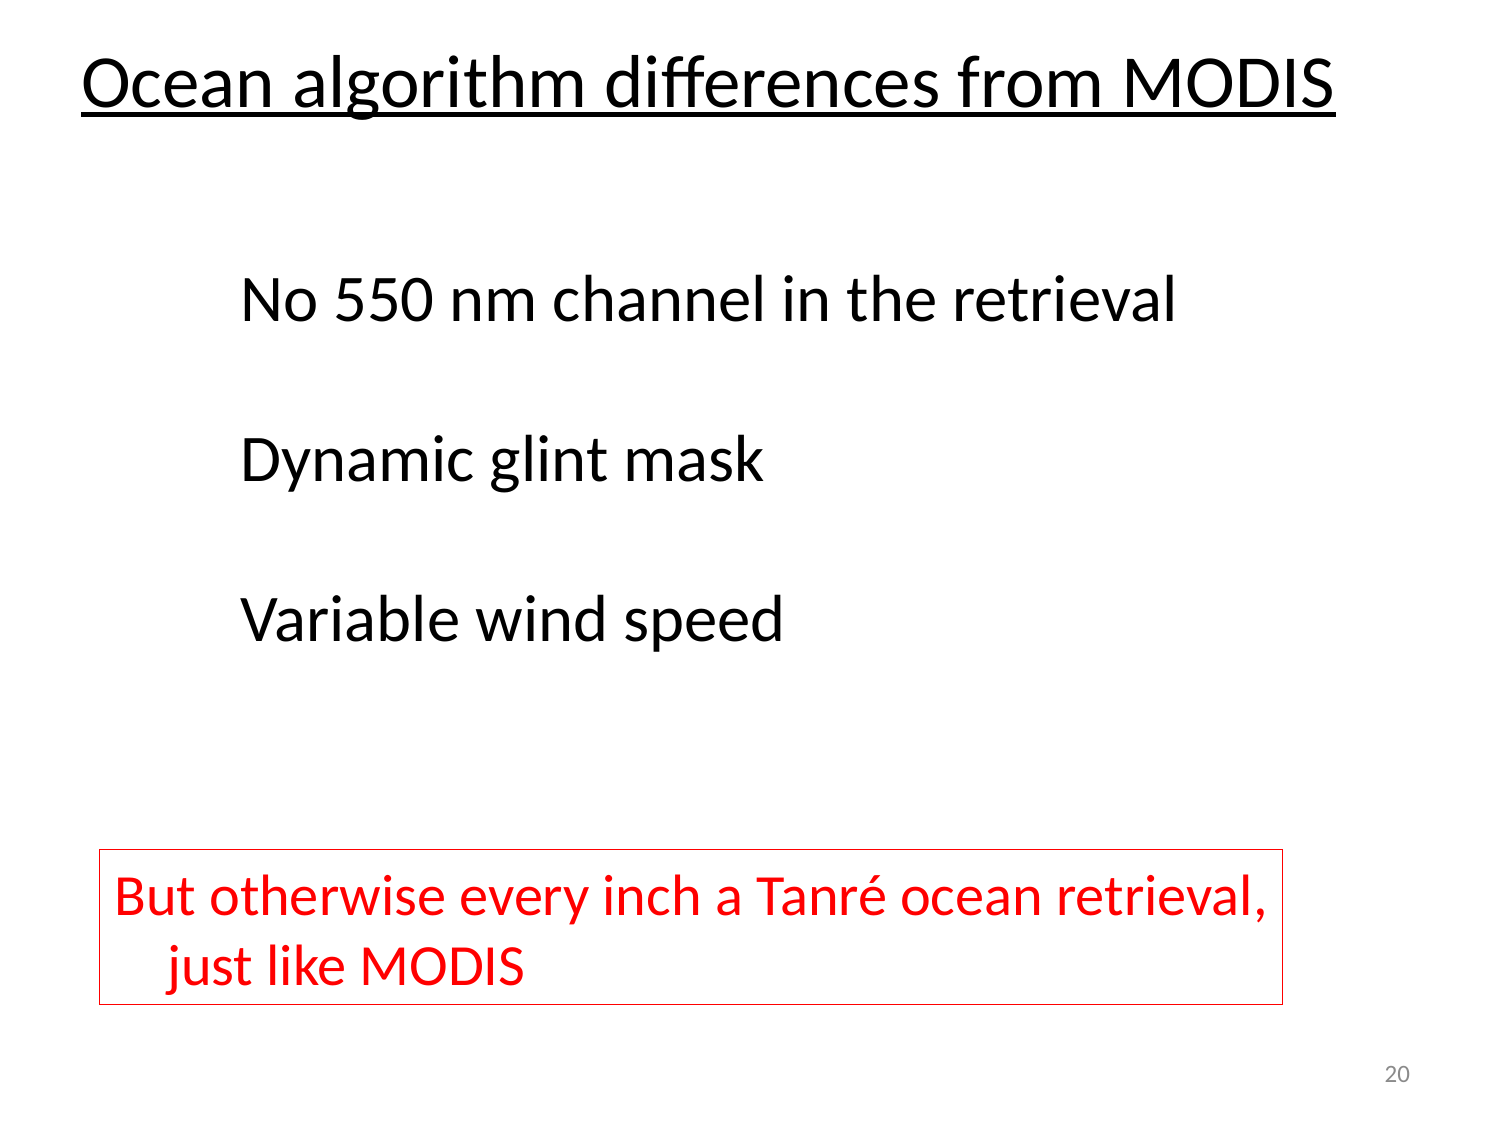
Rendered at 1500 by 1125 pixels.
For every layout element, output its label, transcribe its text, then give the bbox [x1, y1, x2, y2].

text_box Ocean algorithm differences from MODIS [66, 24, 1352, 130]
text_box But otherwise every inch a Tanré ocean retrieval, just like MODIS [99, 849, 1283, 1005]
text_box No 550 nm channel in the retrieval Dynamic glint mask Variable wind speed [225, 247, 1194, 662]
slide_number 20 [1074, 1042, 1425, 1103]
